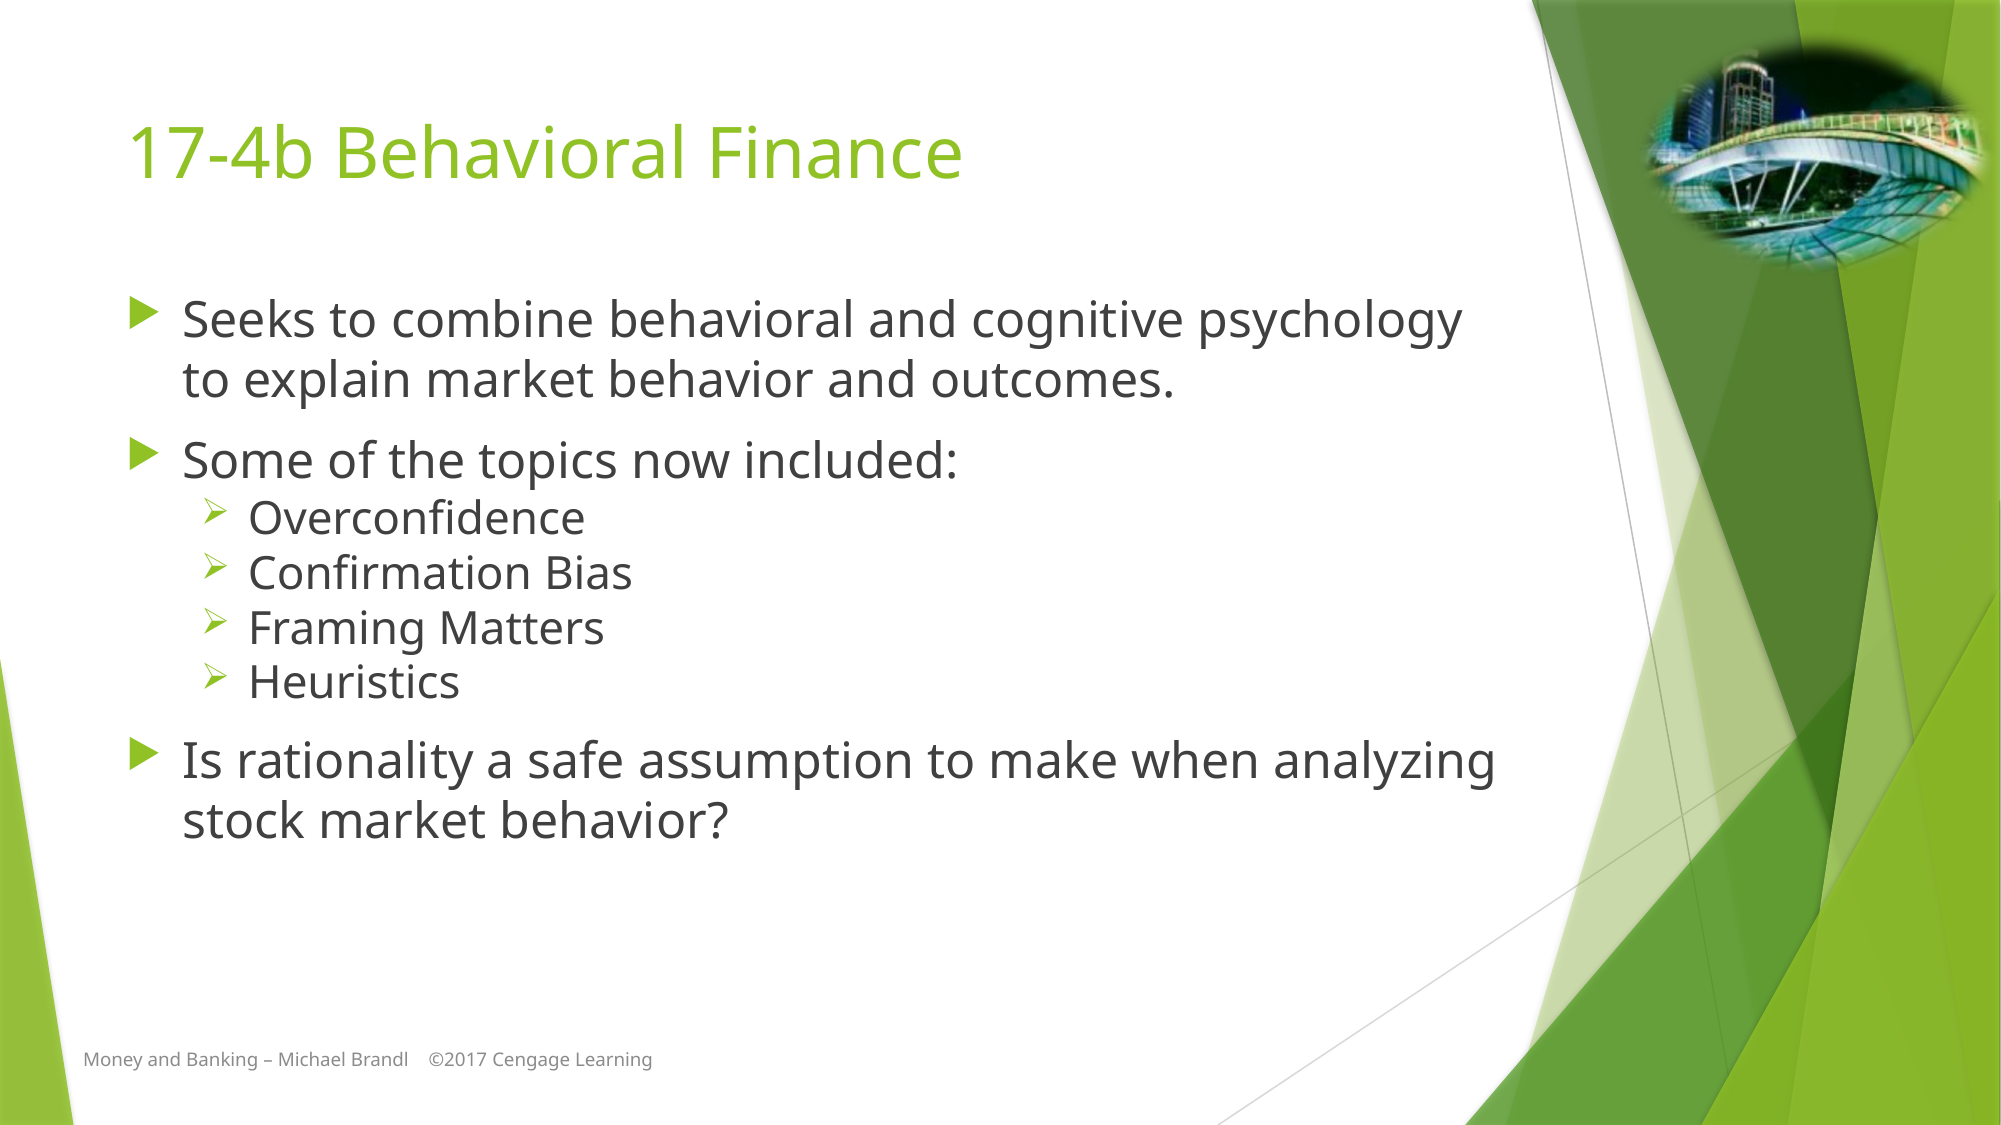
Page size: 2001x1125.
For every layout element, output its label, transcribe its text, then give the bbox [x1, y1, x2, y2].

footer Money and Banking – Michael Brandl ©2017 Cengage Learning [68, 1029, 1102, 1089]
title 17-4b Behavioral Finance [111, 99, 1522, 201]
list Seeks to combine behavioral and cognitive psychology to explain market behavior and outcomes. Some of the topics now included: Overconfidence Confirmation Bias Framing Matters Heuristics Is rationality a safe assumption to make when analyzing stock market behavior? [111, 280, 1522, 917]
picture [1631, 26, 2000, 280]
